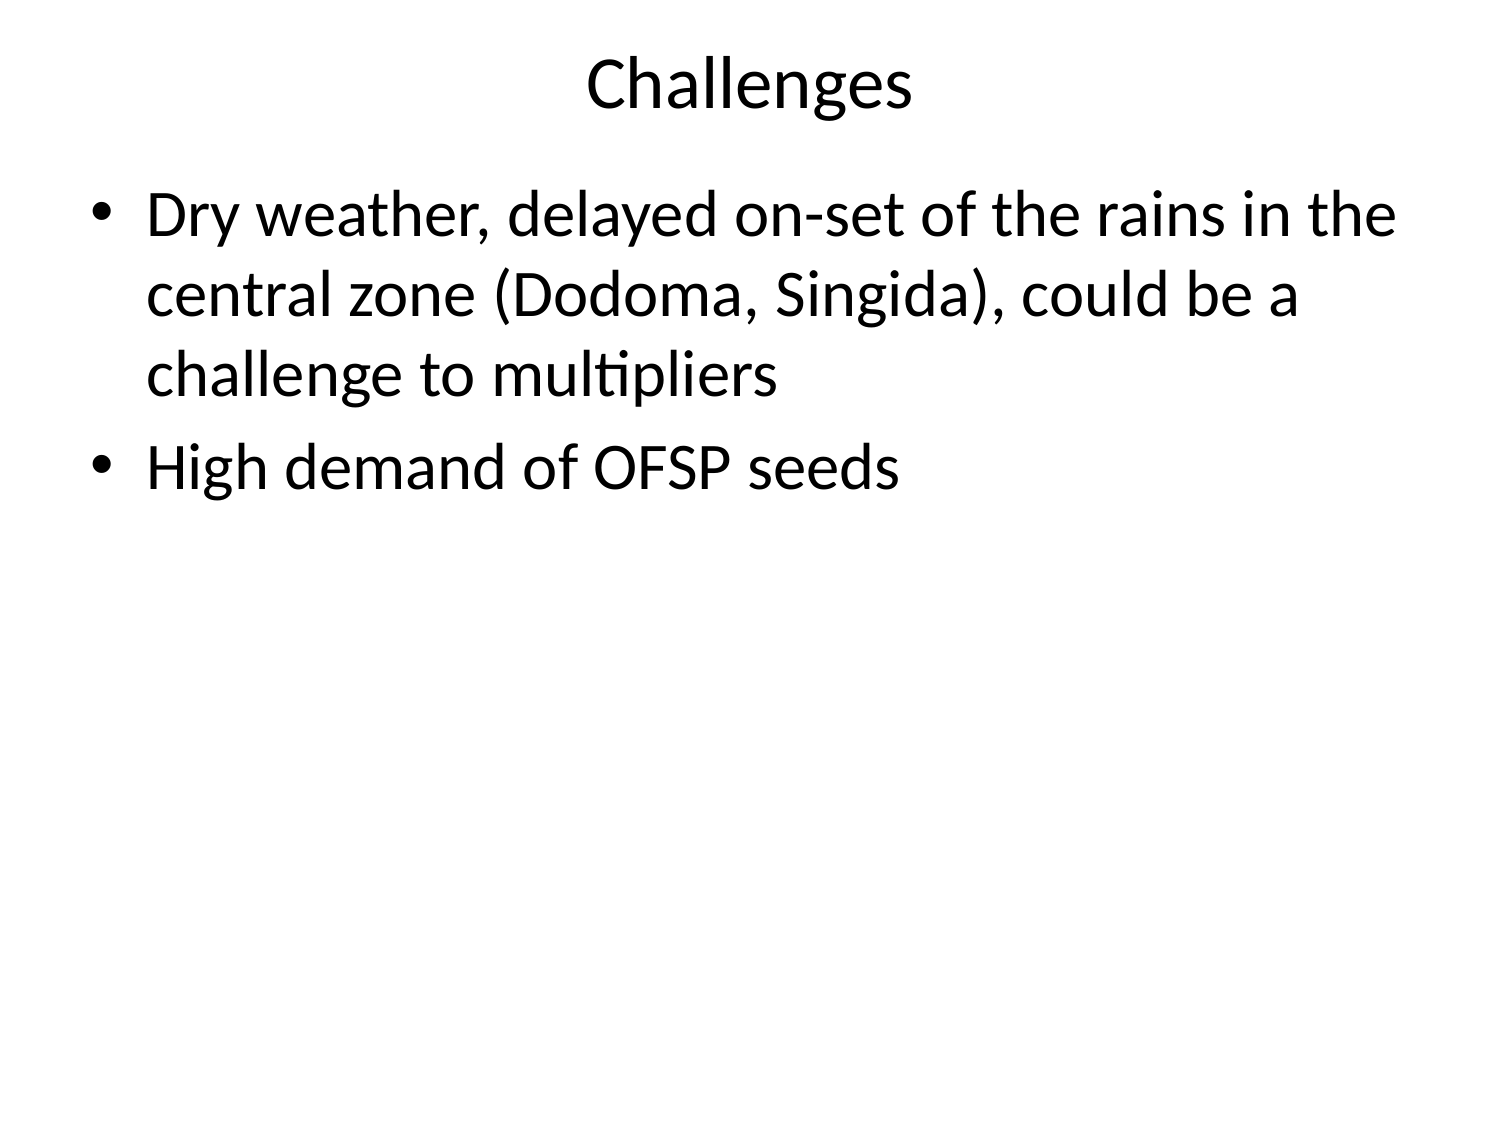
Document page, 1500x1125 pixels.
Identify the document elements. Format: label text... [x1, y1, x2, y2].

title Challenges [75, 45, 1425, 113]
list Dry weather, delayed on-set of the rains in the central zone (Dodoma, Singida), could be a challenge to multipliers High demand of OFSP seeds [75, 162, 1425, 1005]
